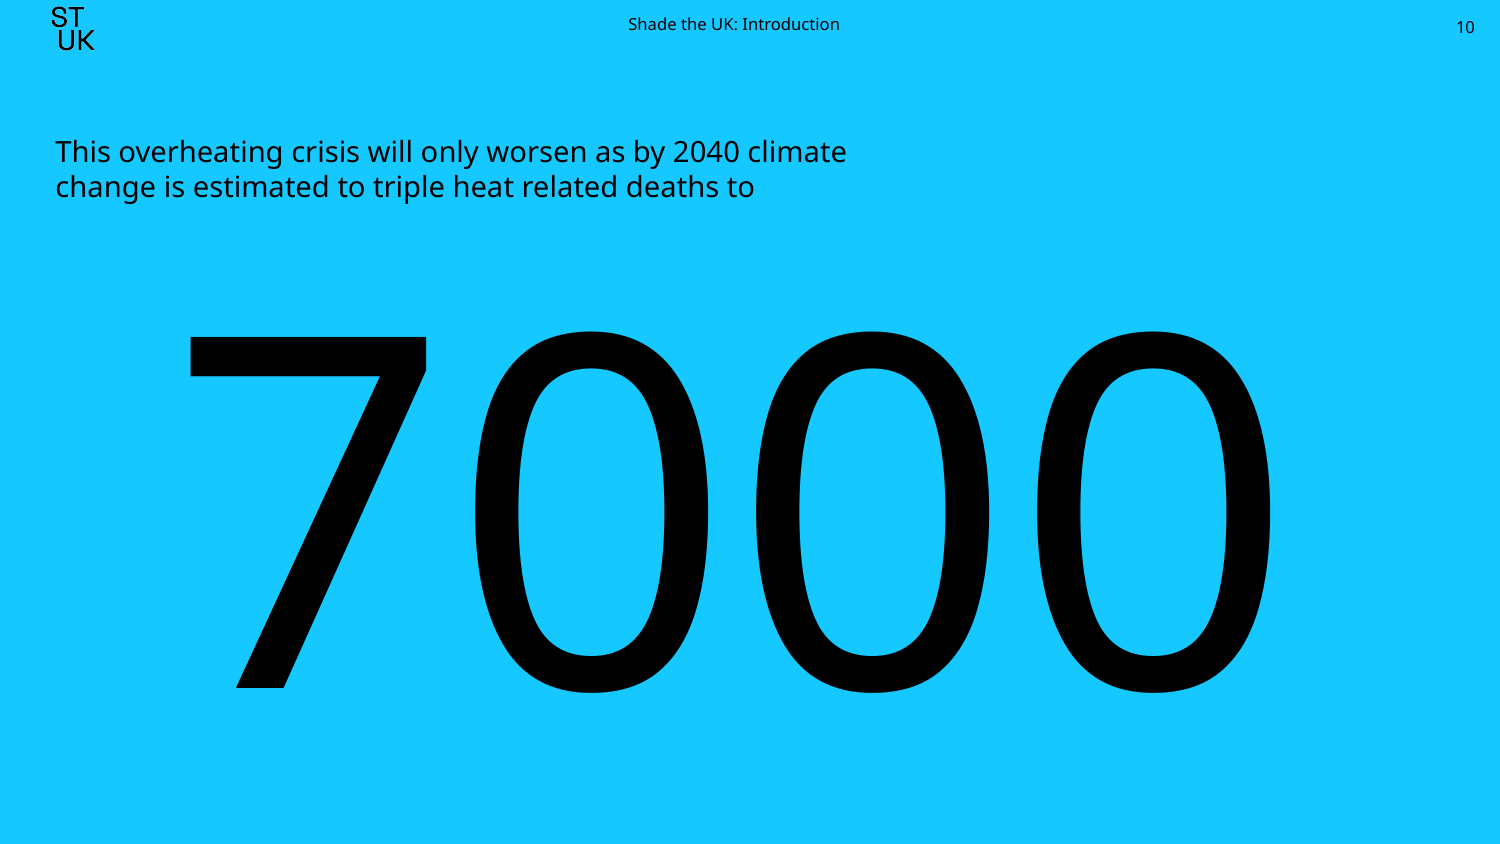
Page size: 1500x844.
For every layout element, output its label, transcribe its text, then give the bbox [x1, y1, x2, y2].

text_box This overheating crisis will only worsen as by 2040 climate change is estimated to triple heat related deaths to [40, 118, 911, 218]
picture [47, 3, 99, 54]
text_box 7000 [154, 181, 1500, 803]
slide_number 10 [1440, 0, 1500, 61]
